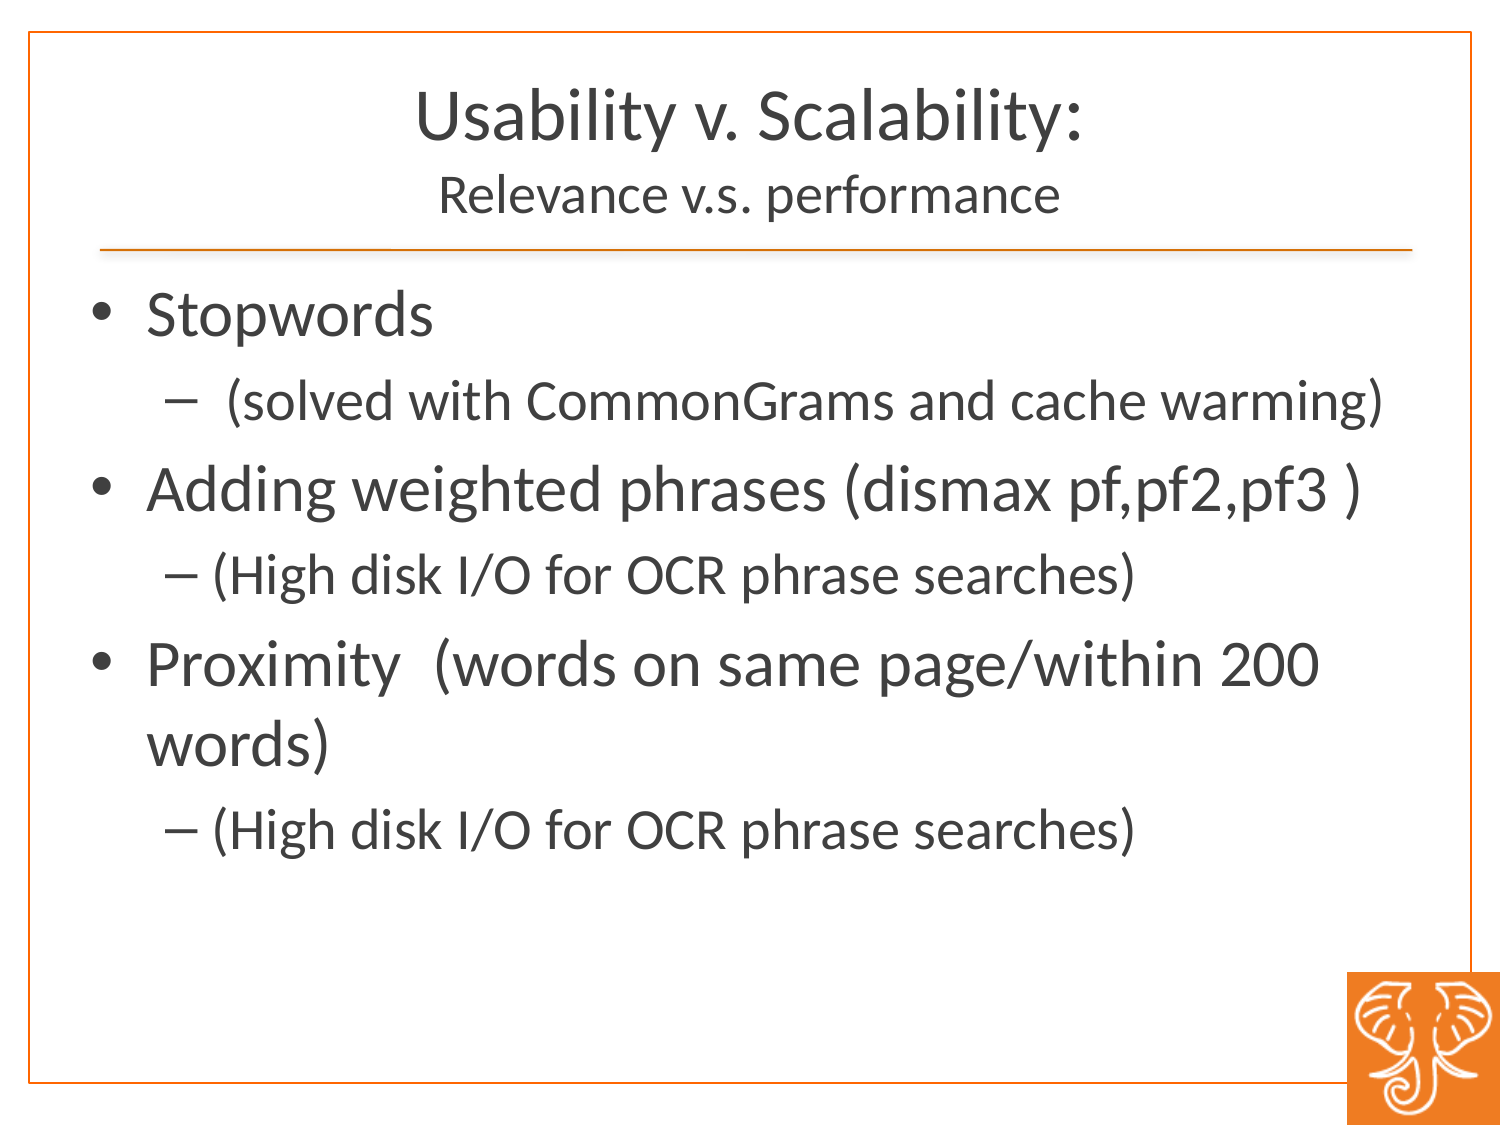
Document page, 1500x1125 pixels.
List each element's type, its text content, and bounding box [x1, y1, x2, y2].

list Stopwords (solved with CommonGrams and cache warming) Adding weighted phrases (dismax pf,pf2,pf3 ) (High disk I/O for OCR phrase searches) Proximity (words on same page/within 200 words) (High disk I/O for OCR phrase searches) [75, 262, 1425, 1066]
picture [1347, 972, 1500, 1125]
title Usability v. Scalability: Relevance v.s. performance [75, 50, 1425, 233]
